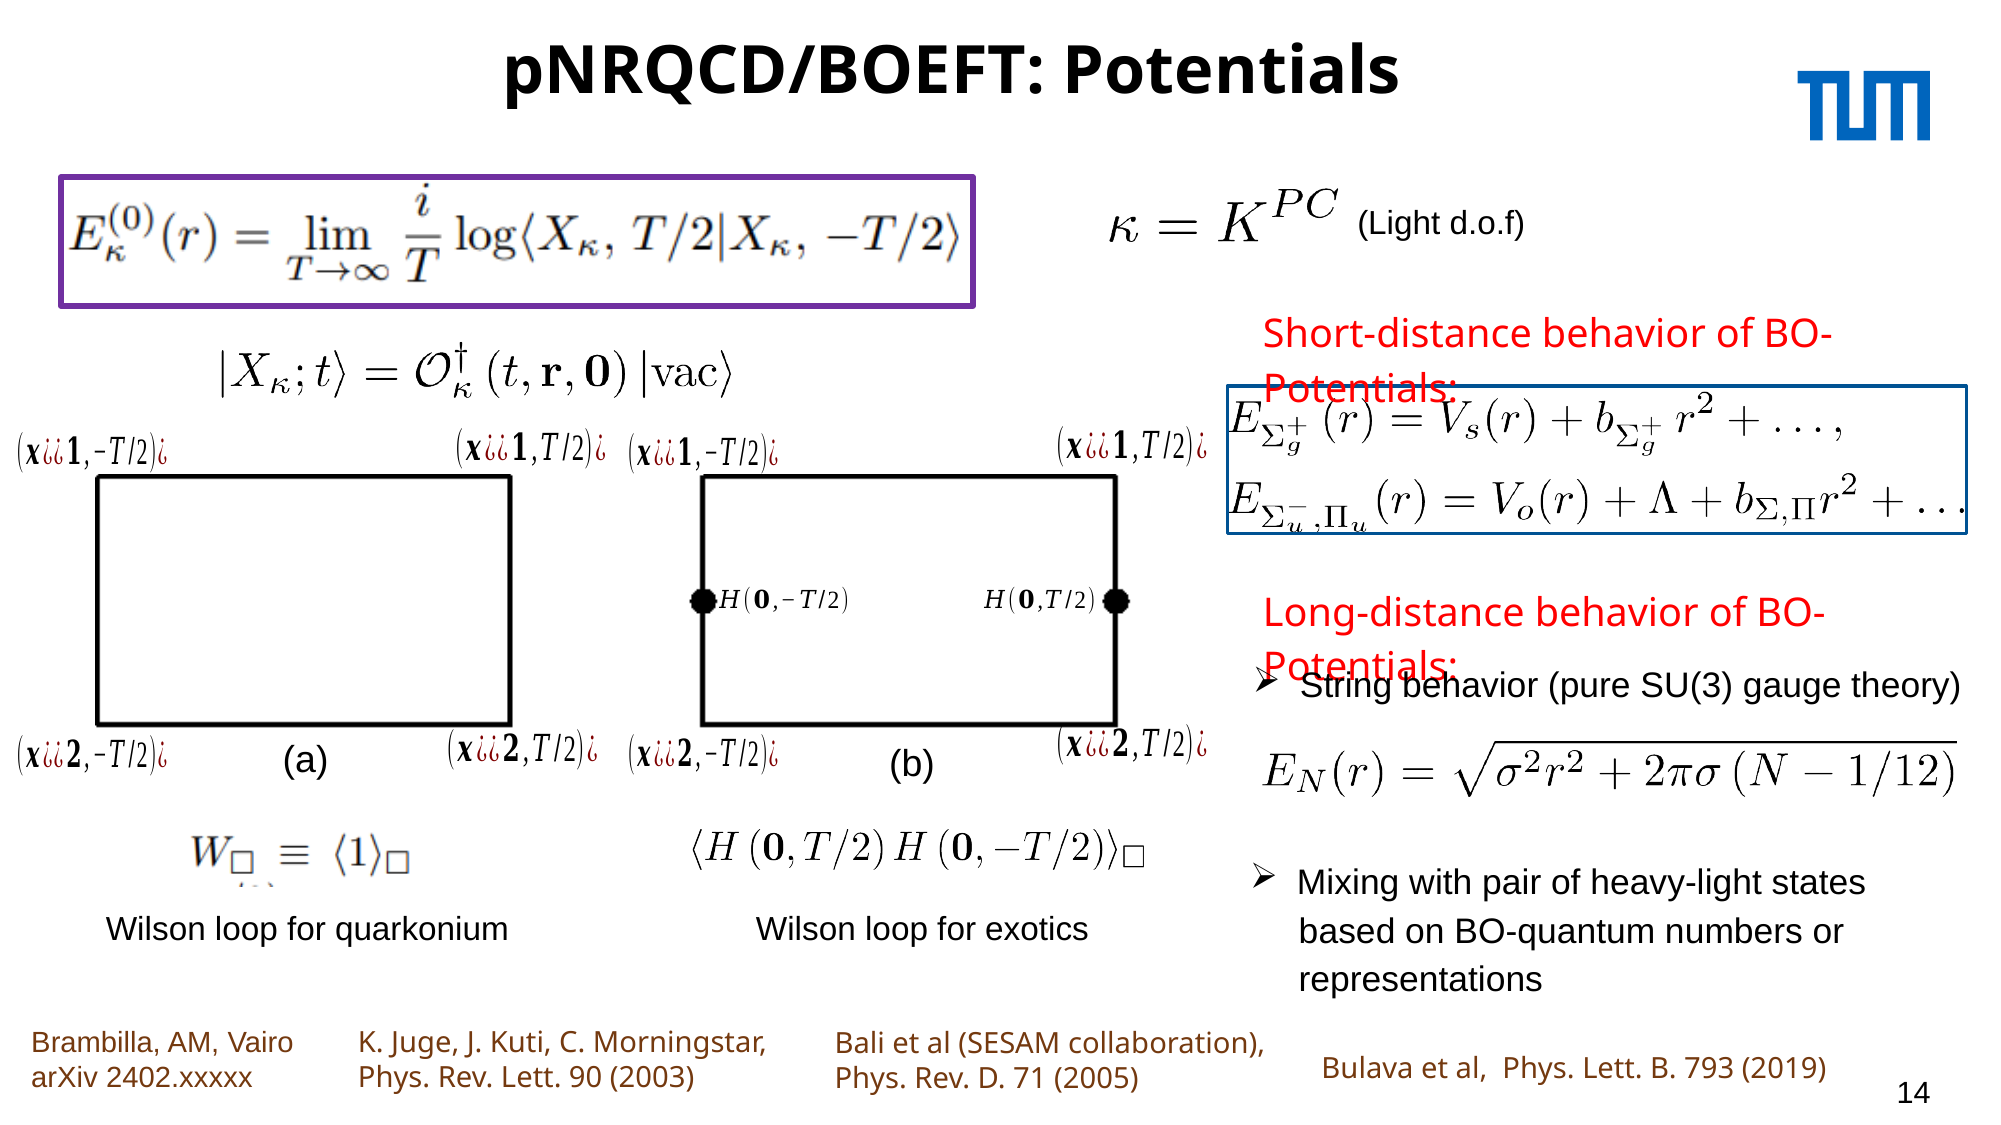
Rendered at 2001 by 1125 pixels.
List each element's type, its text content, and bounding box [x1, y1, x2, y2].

picture [63, 180, 970, 303]
picture [184, 812, 420, 887]
picture [1262, 736, 1957, 797]
text_box Short-distance behavior of BO-Potentials: [1262, 301, 2000, 410]
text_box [16, 423, 1208, 793]
text_box Wilson loop for exotics [755, 901, 1090, 947]
slide_number 14 [1481, 1061, 1931, 1122]
text_box Long-distance behavior of BO-Potentials: [1262, 580, 2000, 689]
picture [1228, 387, 1965, 533]
text_box pNRQCD/BOEFT: Potentials [488, 19, 1417, 115]
text_box (Light d.o.f) [1357, 196, 1526, 242]
text_box Bali et al (SESAM collaboration), Phys. Rev. D. 71 (2005) [819, 1016, 1400, 1102]
text_box Bulava et al, Phys. Lett. B. 793 (2019) [1306, 1041, 1887, 1092]
text_box Wilson loop for quarkonium [105, 901, 510, 947]
text_box Brambilla, AM, Vairo arXiv 2402.xxxxx [16, 1016, 343, 1101]
picture [1109, 184, 1339, 242]
picture [221, 340, 731, 398]
text_box K. Juge, J. Kuti, C. Morningstar, Phys. Rev. Lett. 90 (2003) [343, 1016, 819, 1101]
text_box String behavior (pure SU(3) gauge theory) [1252, 656, 1963, 705]
picture [692, 829, 1144, 870]
